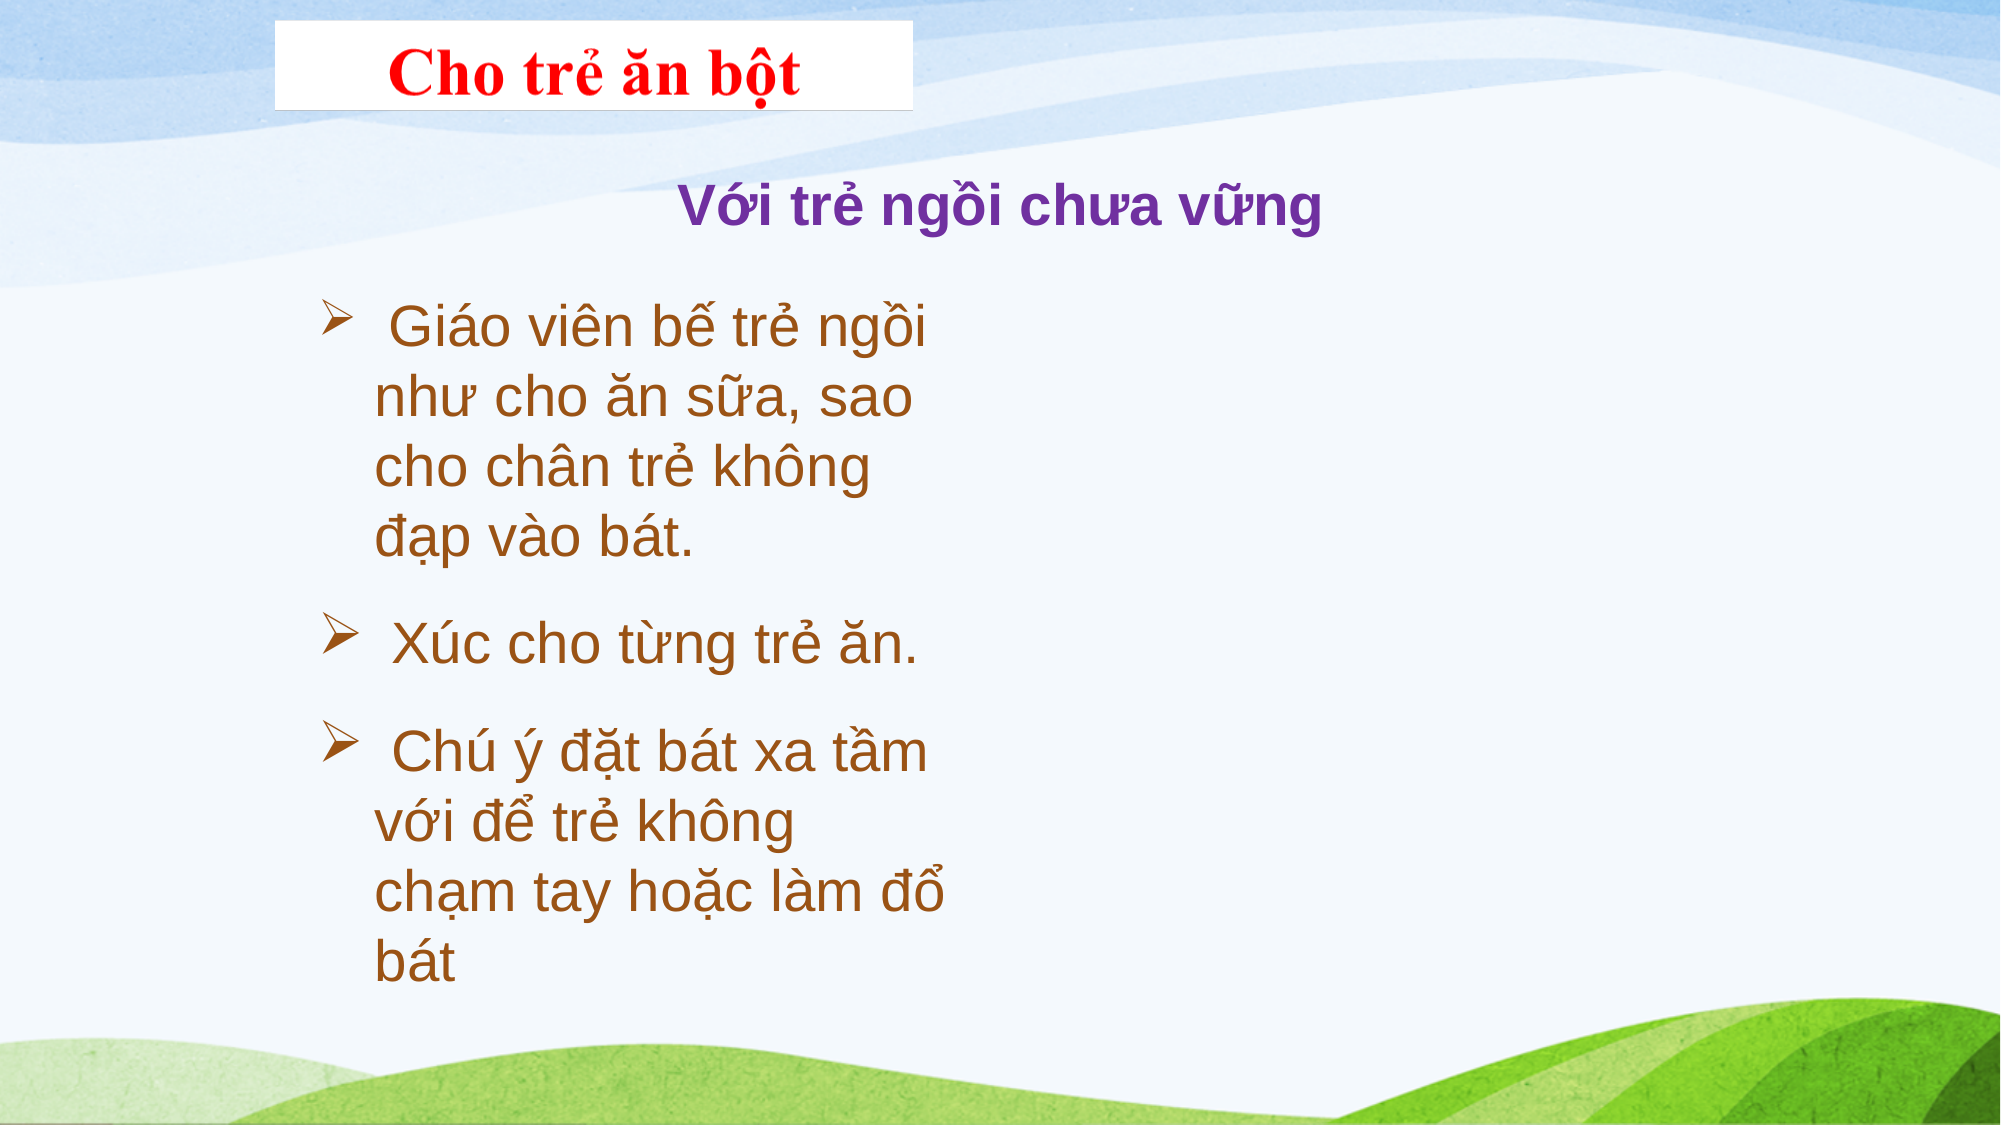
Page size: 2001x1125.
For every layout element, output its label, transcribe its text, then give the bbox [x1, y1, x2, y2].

list Giáo viên bế trẻ ngồi như cho ăn sữa, sao cho chân trẻ không đạp vào bát. Xúc cho từng trẻ ăn. Chú ý đặt bát xa tầm với để trẻ không chạm tay hoặc làm đổ bát [302, 280, 966, 1079]
picture [0, 0, 2001, 1125]
list Với trẻ ngồi chưa vững [662, 137, 1351, 246]
